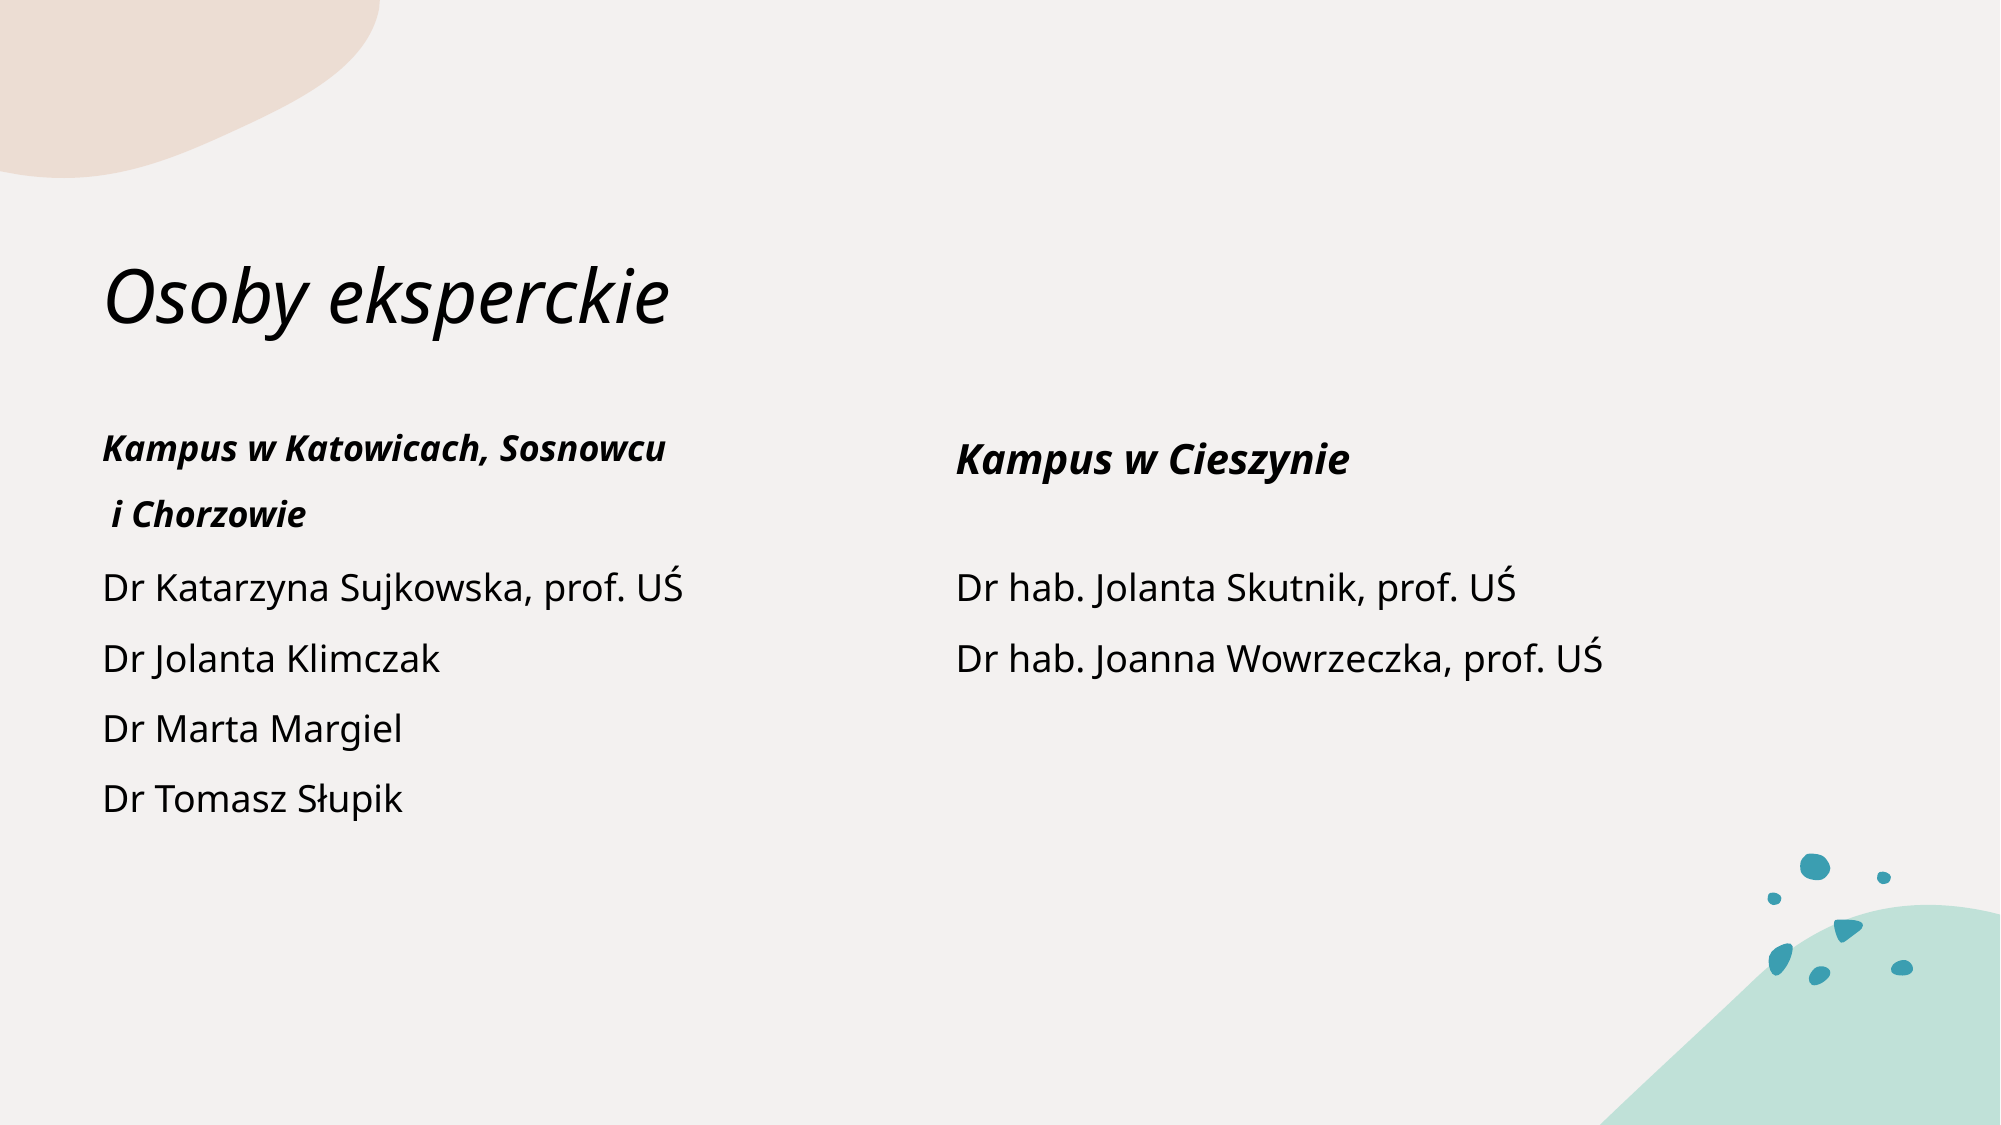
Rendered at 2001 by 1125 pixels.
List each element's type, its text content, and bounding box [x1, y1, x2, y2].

list Dr Katarzyna Sujkowska, prof. UŚ Dr Jolanta Klimczak Dr Marta Margiel Dr Tomasz Słupik [86, 552, 882, 987]
list Kampus w Katowicach, Sosnowcu i Chorzowie [86, 413, 882, 542]
title Osoby eksperckie [86, 129, 1740, 347]
list Dr hab. Jolanta Skutnik, prof. UŚ Dr hab. Joanna Wowrzeczka, prof. UŚ [940, 552, 1740, 839]
list Kampus w Cieszynie [940, 413, 1740, 491]
